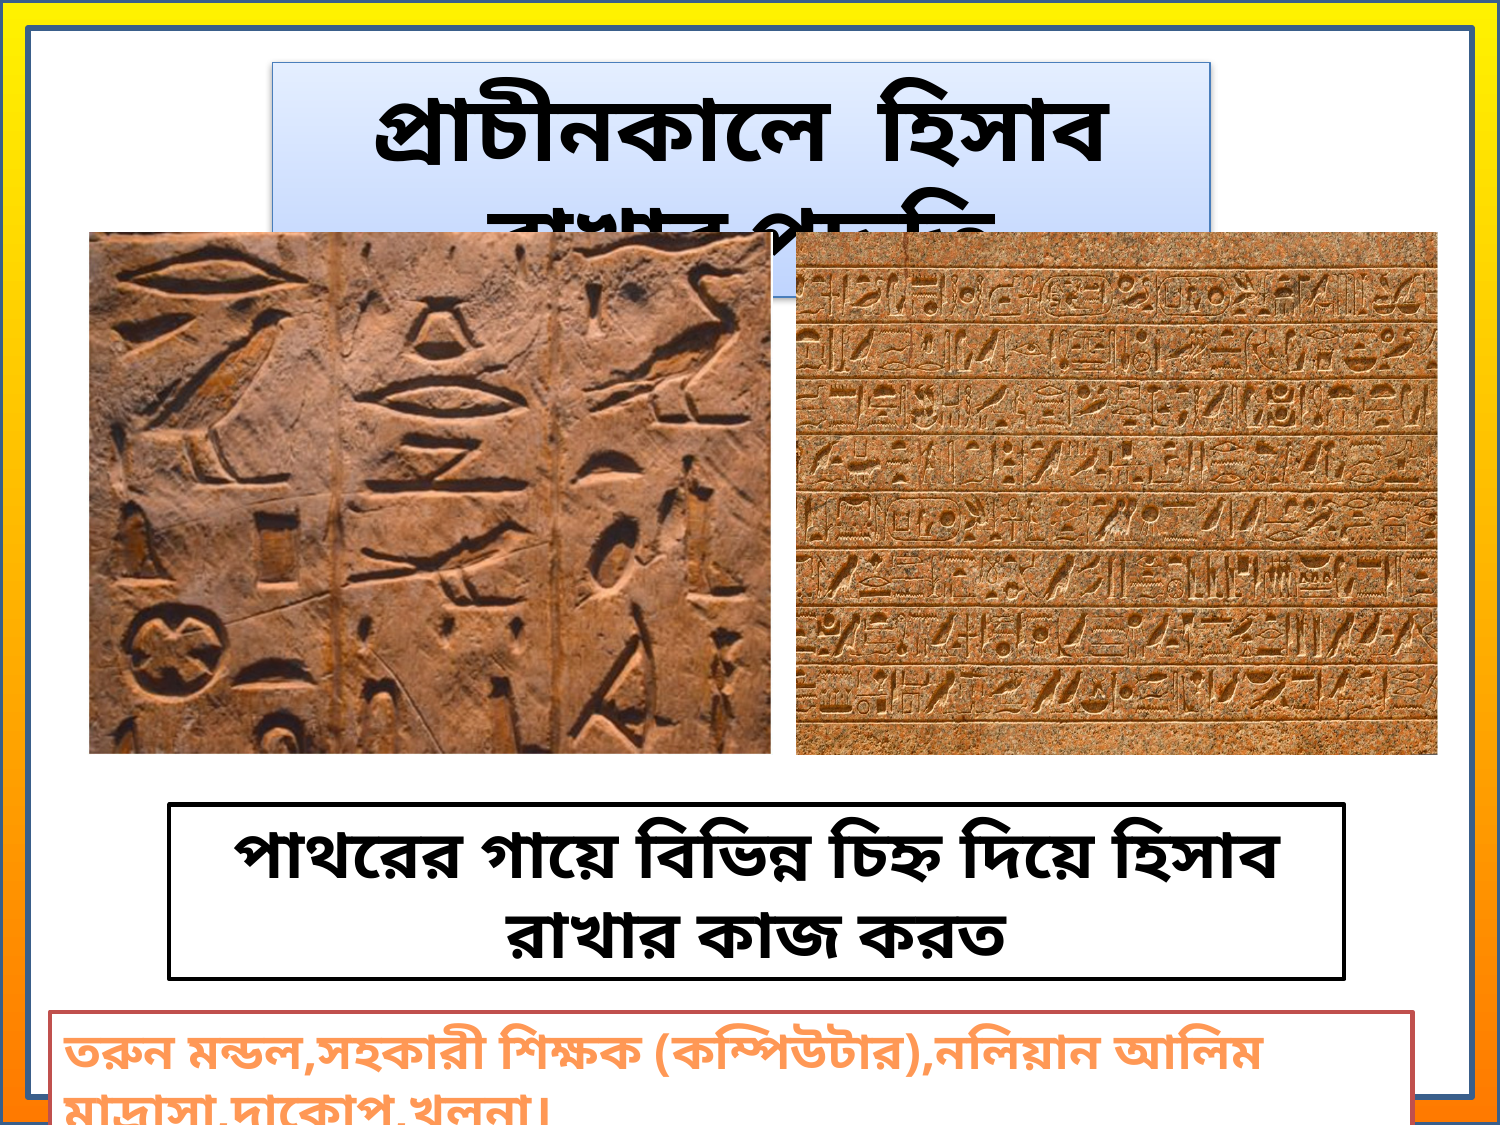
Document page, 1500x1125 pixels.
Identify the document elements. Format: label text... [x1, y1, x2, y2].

text_box প্রাচীনকালে হিসাব রাখার পদ্ধতি [272, 62, 1211, 298]
text_box পাথরের গায়ে বিভিন্ন চিহ্ন দিয়ে হিসাব রাখার কাজ করত [167, 802, 1346, 981]
picture [87, 232, 774, 755]
picture [796, 232, 1438, 755]
